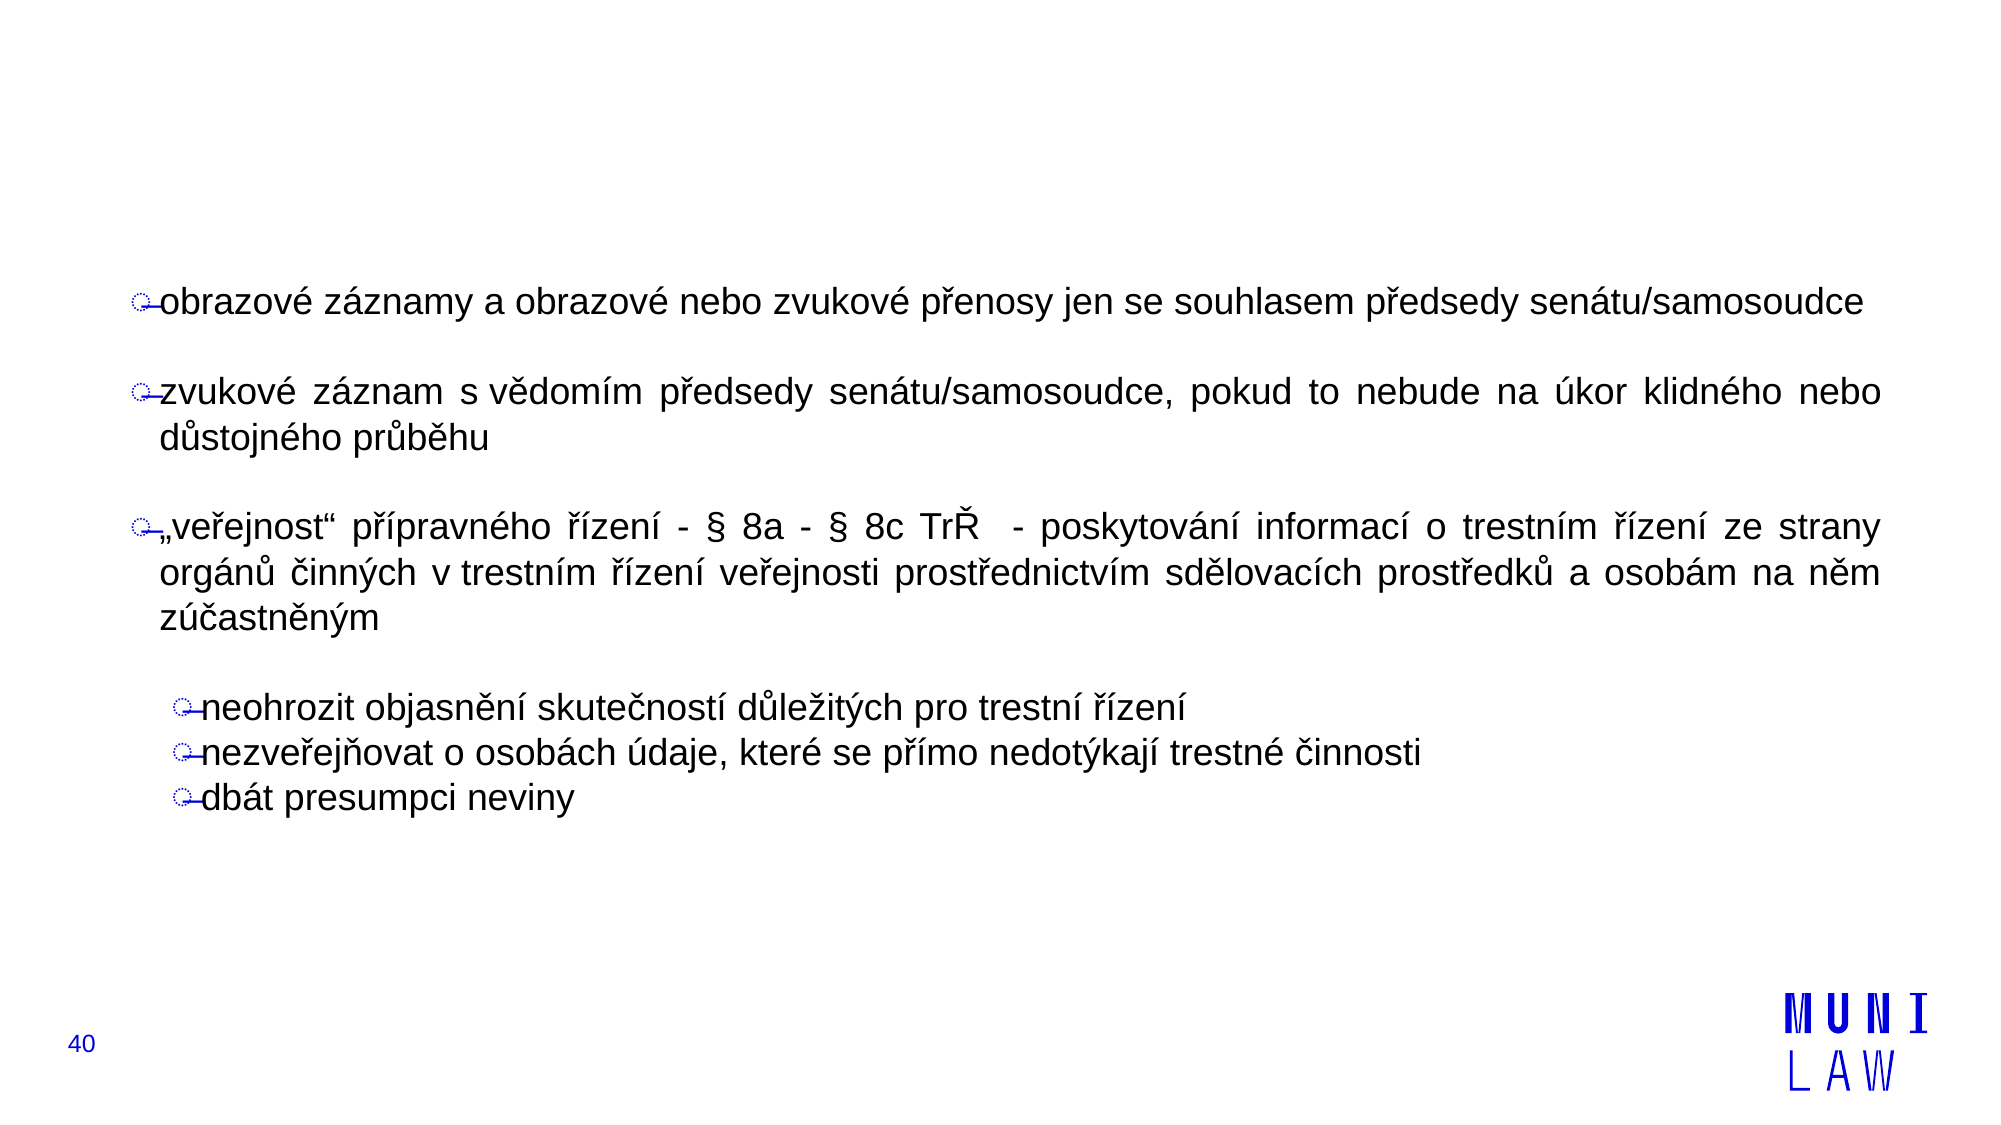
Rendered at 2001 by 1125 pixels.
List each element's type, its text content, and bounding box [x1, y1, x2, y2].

list obrazové záznamy a obrazové nebo zvukové přenosy jen se souhlasem předsedy senátu/samosoudce zvukové záznam s vědomím předsedy senátu/samosoudce, pokud to nebude na úkor klidného nebo důstojného průběhu „veřejnost“ přípravného řízení - § 8a - § 8c TrŘ - poskytování informací o trestním řízení ze strany orgánů činných v trestním řízení veřejnosti prostřednictvím sdělovacích prostředků a osobám na něm zúčastněným neohrozit objasnění skutečností důležitých pro trestní řízení nezveřejňovat o osobách údaje, které se přímo nedotýkají trestné činnosti dbát presumpci neviny [118, 277, 1883, 957]
slide_number 40 [67, 1021, 110, 1063]
